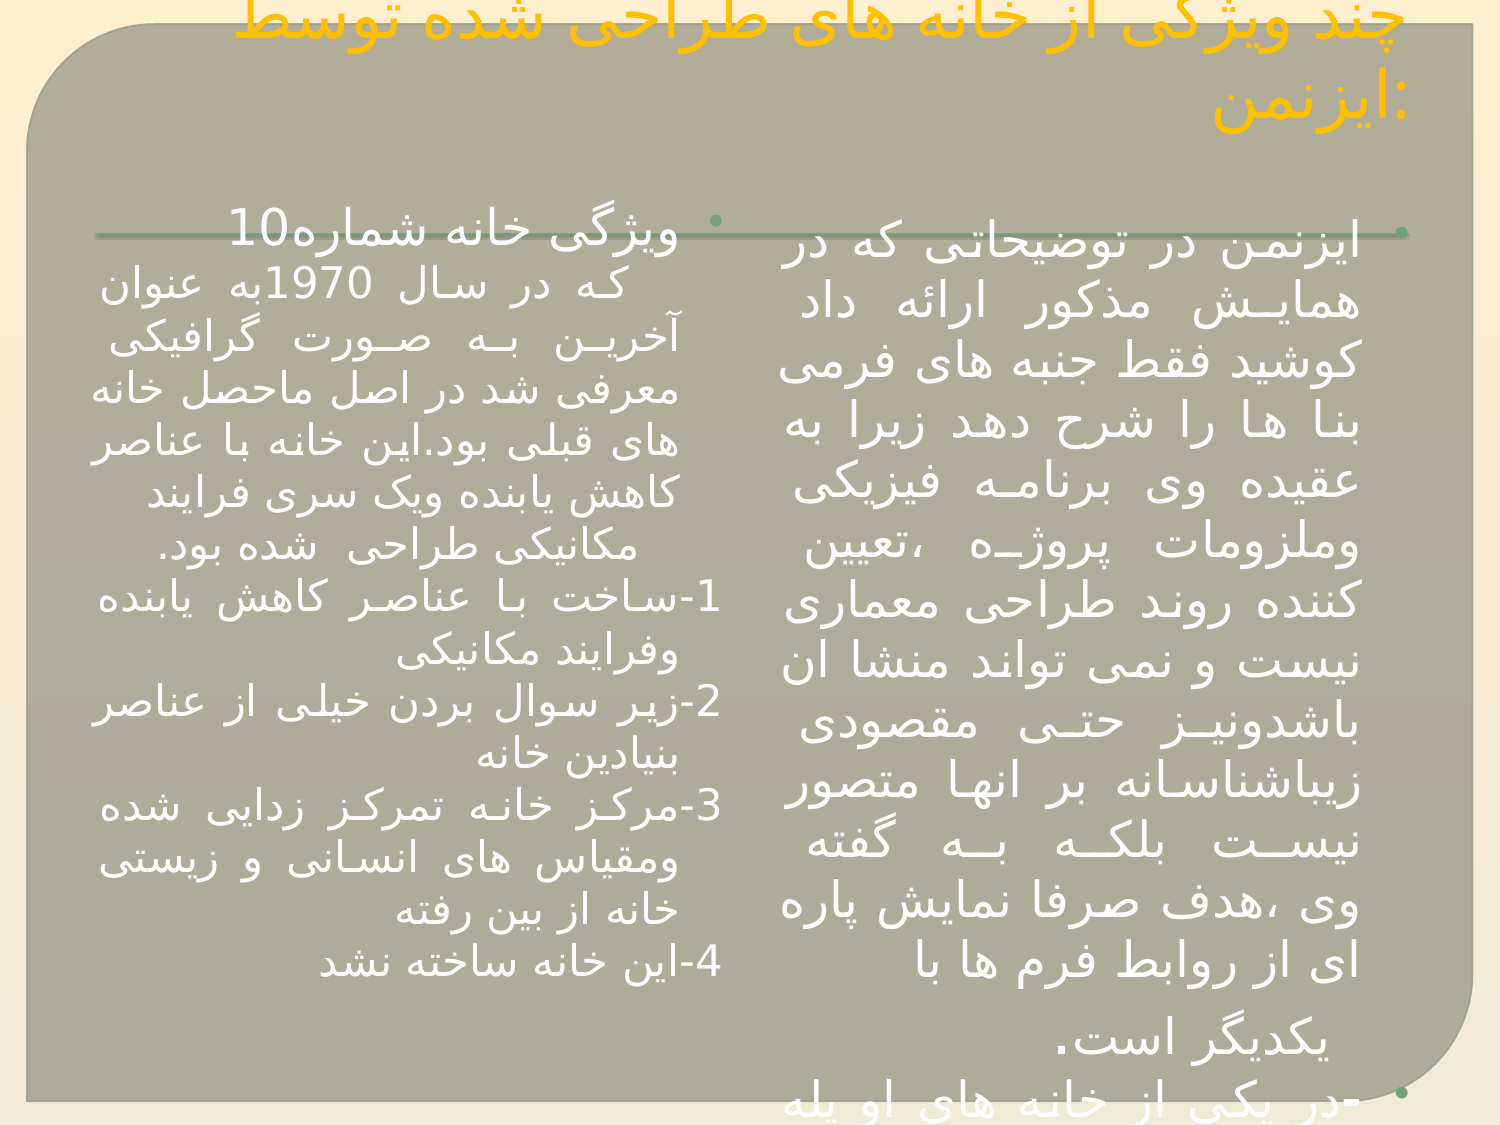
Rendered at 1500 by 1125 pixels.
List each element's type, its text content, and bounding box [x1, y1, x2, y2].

list ایزنمن در توضیحاتی که در همایش مذکور ارائه داد کوشید فقط جنبه های فرمی بنا ها را شرح دهد زیرا به عقیده وی برنامه فیزیکی وملزومات پروژه ،تعیین کننده روند طراحی معماری نیست و نمی تواند منشا ان باشدونیز حتی مقصودی زیباشناسانه بر انها متصور نیست بلکه به گفته وی ،هدف صرفا نمایش پاره ای از روابط فرم ها با یکدیگر است. -در یکی از خانه های او پله قرمز رنگی وجود دارد که نمی توان از ان بالا رفت وبه طبقه ای می رسد که وجود ندارد [762, 200, 1425, 1013]
list ویژگی خانه شماره10 که در سال 1970به عنوان آخرین به صورت گرافیکی معرفی شد در اصل ماحصل خانه های قبلی بود.این خانه با عناصر کاهش یابنده ویک سری فرایند مکانیکی طراحی شده بود. 1-ساخت با عناصر کاهش یابنده وفرایند مکانیکی 2-زیر سوال بردن خیلی از عناصر بنیادین خانه 3-مرکز خانه تمرکز زدایی شده ومقیاس های انسانی و زیستی خانه از بین رفته 4-این خانه ساخته نشد [75, 187, 738, 1005]
title چند ویژگی از خانه های طراحی شده توسط ایزنمن: [75, 0, 1425, 255]
